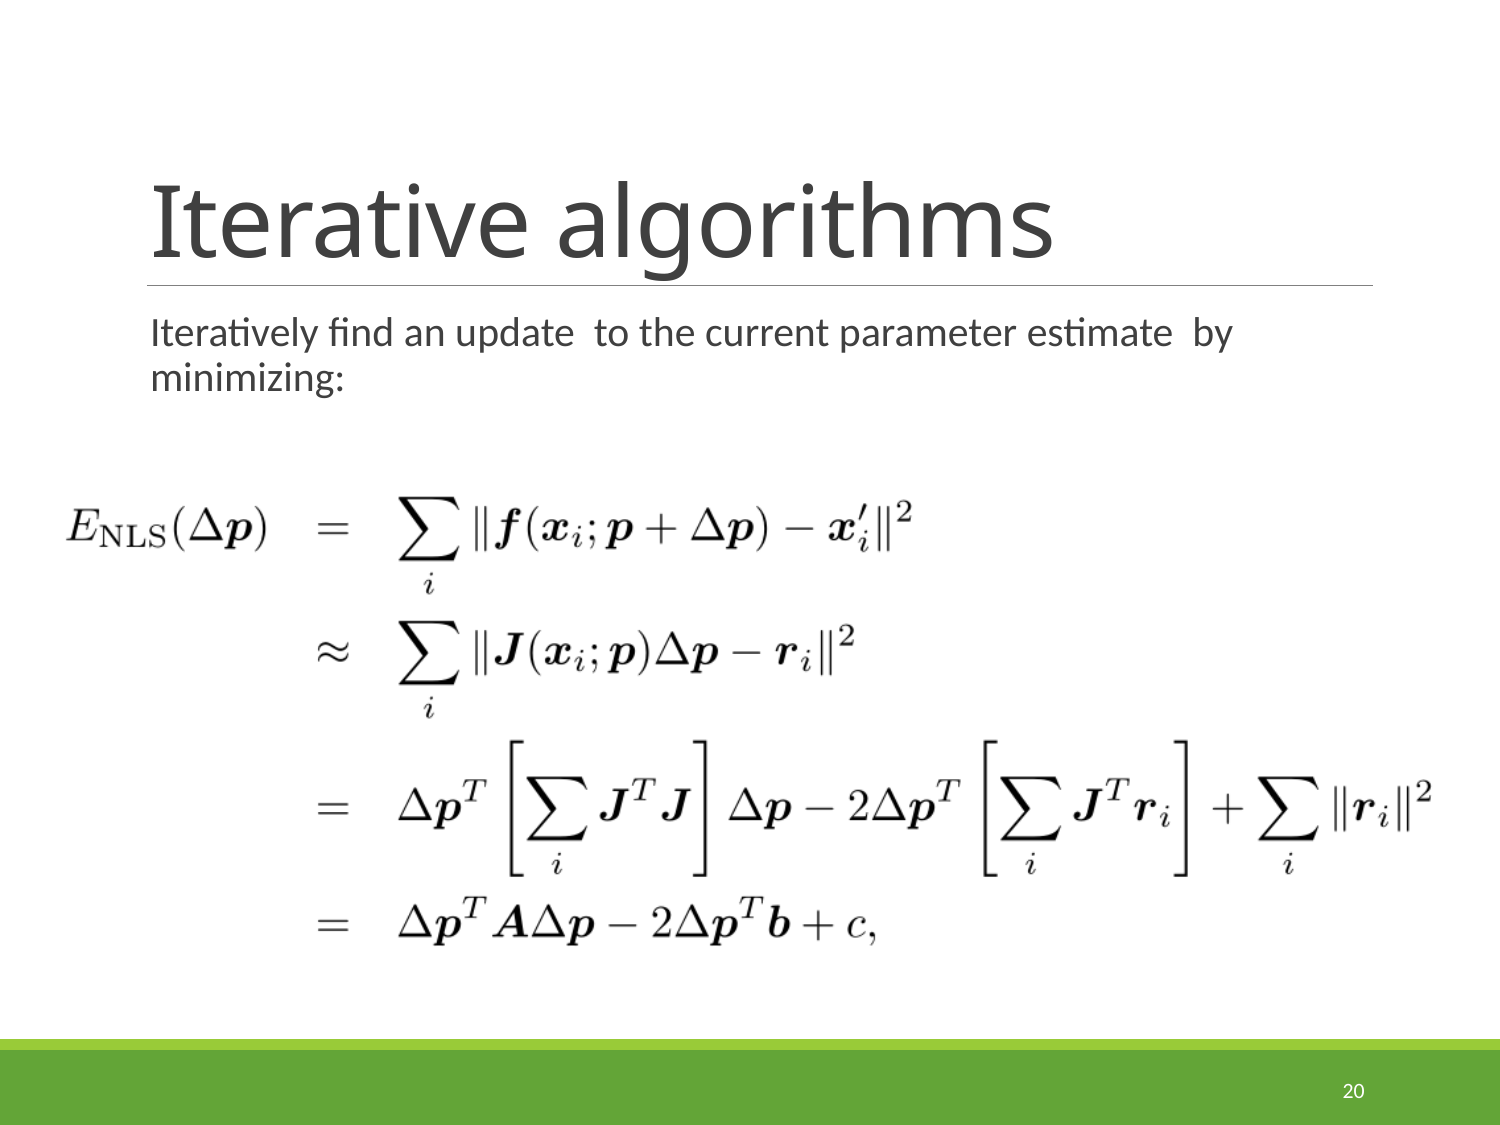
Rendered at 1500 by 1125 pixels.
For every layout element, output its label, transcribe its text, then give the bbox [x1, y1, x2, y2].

picture [52, 455, 1473, 977]
slide_number 20 [1218, 1059, 1380, 1120]
title Iterative algorithms [135, 47, 1373, 285]
